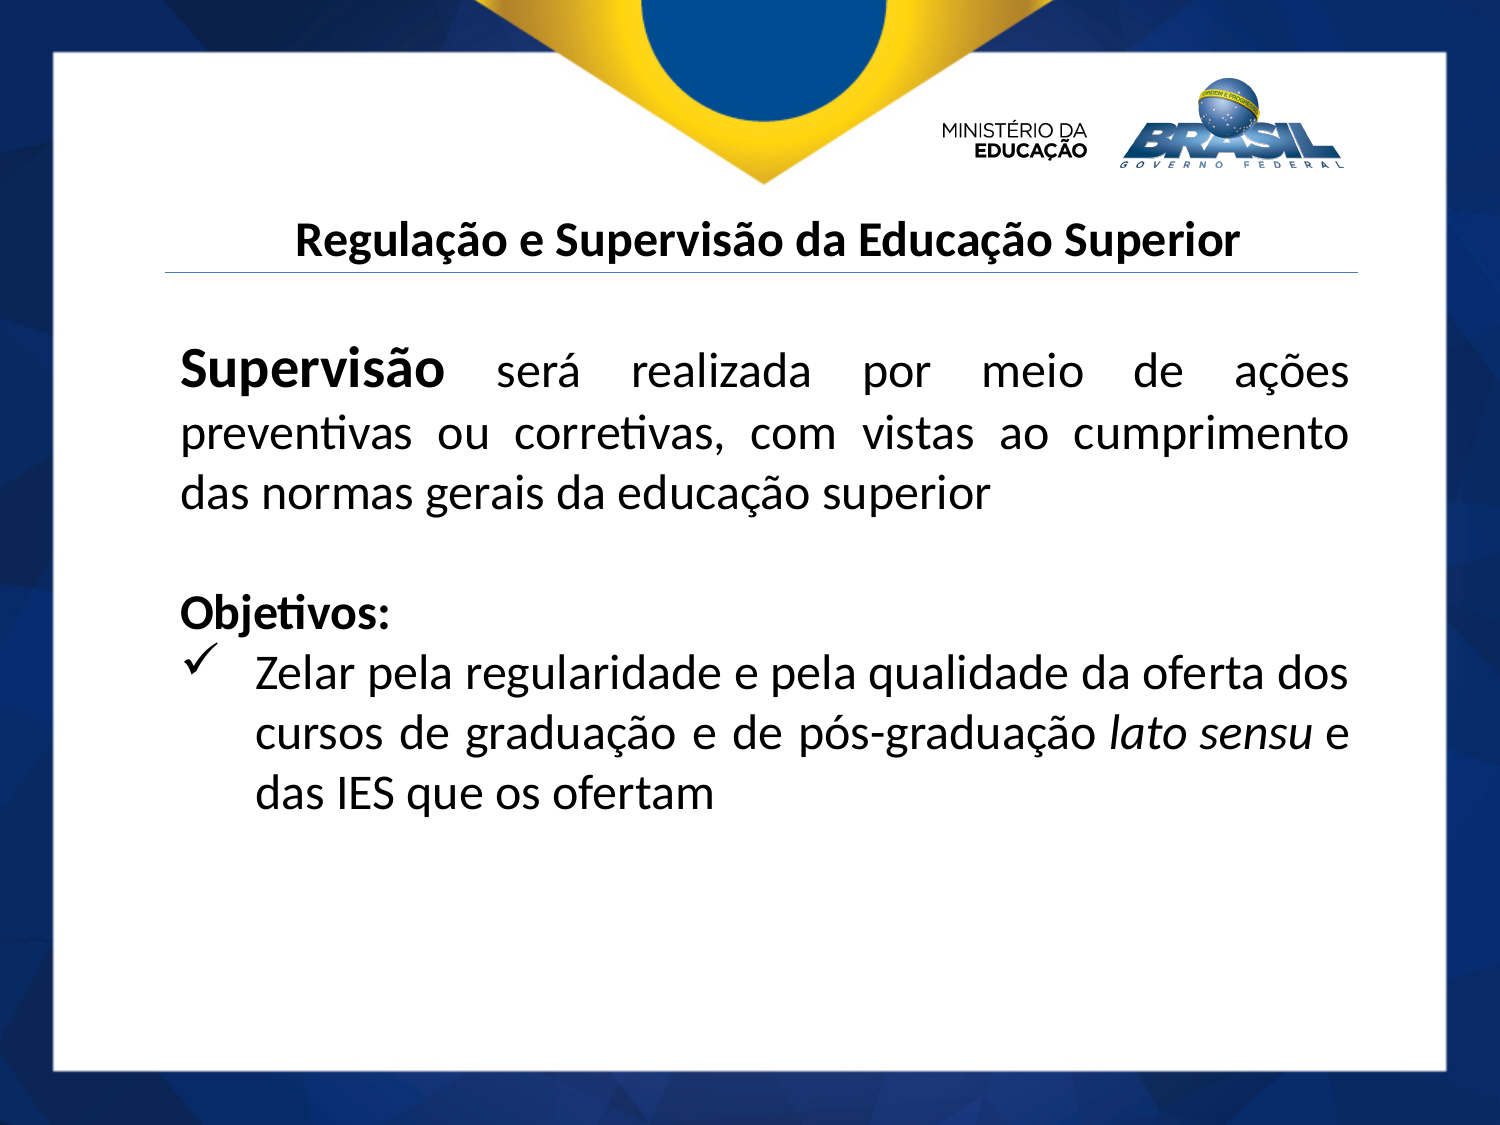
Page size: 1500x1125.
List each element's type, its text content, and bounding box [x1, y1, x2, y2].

picture [0, 0, 1500, 1125]
text_box Regulação e Supervisão da Educação Superior [93, 198, 1444, 274]
text_box Supervisão será realizada por meio de ações preventivas ou corretivas, com vistas ao cumprimento das normas gerais da educação superior Objetivos: Zelar pela regularidade e pela qualidade da oferta dos cursos de graduação e de pós-graduação lato sensu e das IES que os ofertam [165, 321, 1365, 827]
